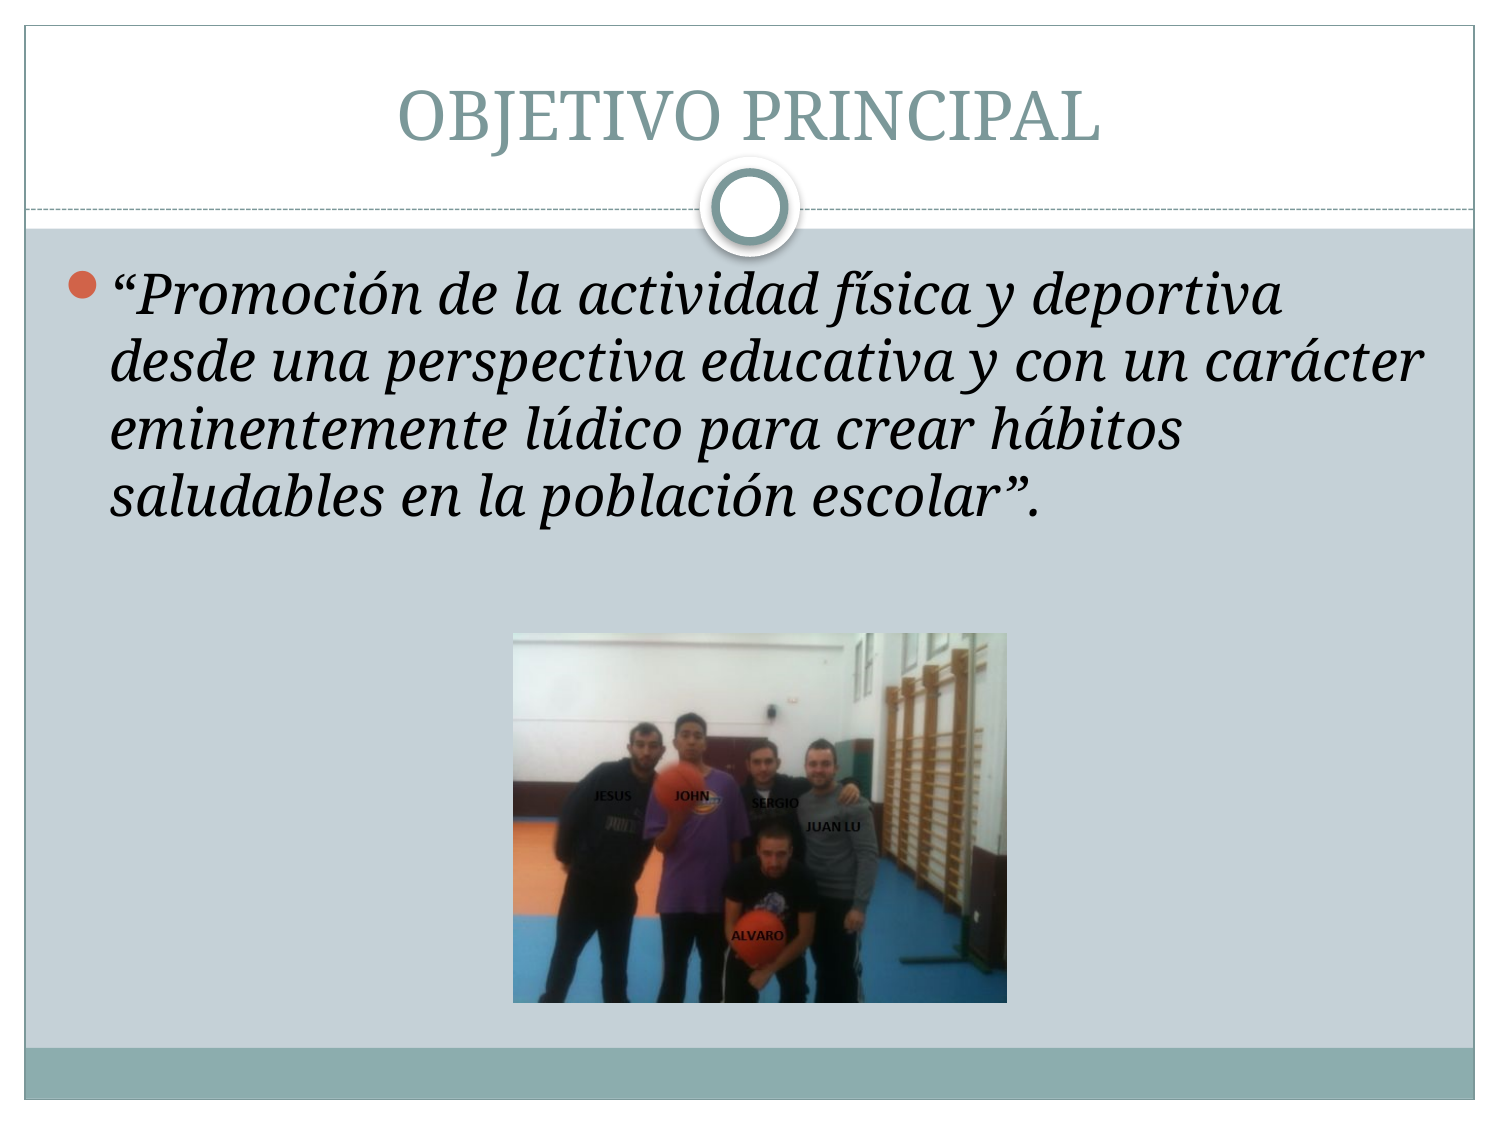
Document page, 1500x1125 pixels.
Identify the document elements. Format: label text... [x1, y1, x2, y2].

picture [513, 632, 1007, 1004]
title OBJETIVO PRINCIPAL [49, 37, 1450, 163]
list “Promoción de la actividad física y deportiva desde una perspectiva educativa y con un carácter eminentemente lúdico para crear hábitos saludables en la población escolar”. [49, 250, 1445, 1001]
